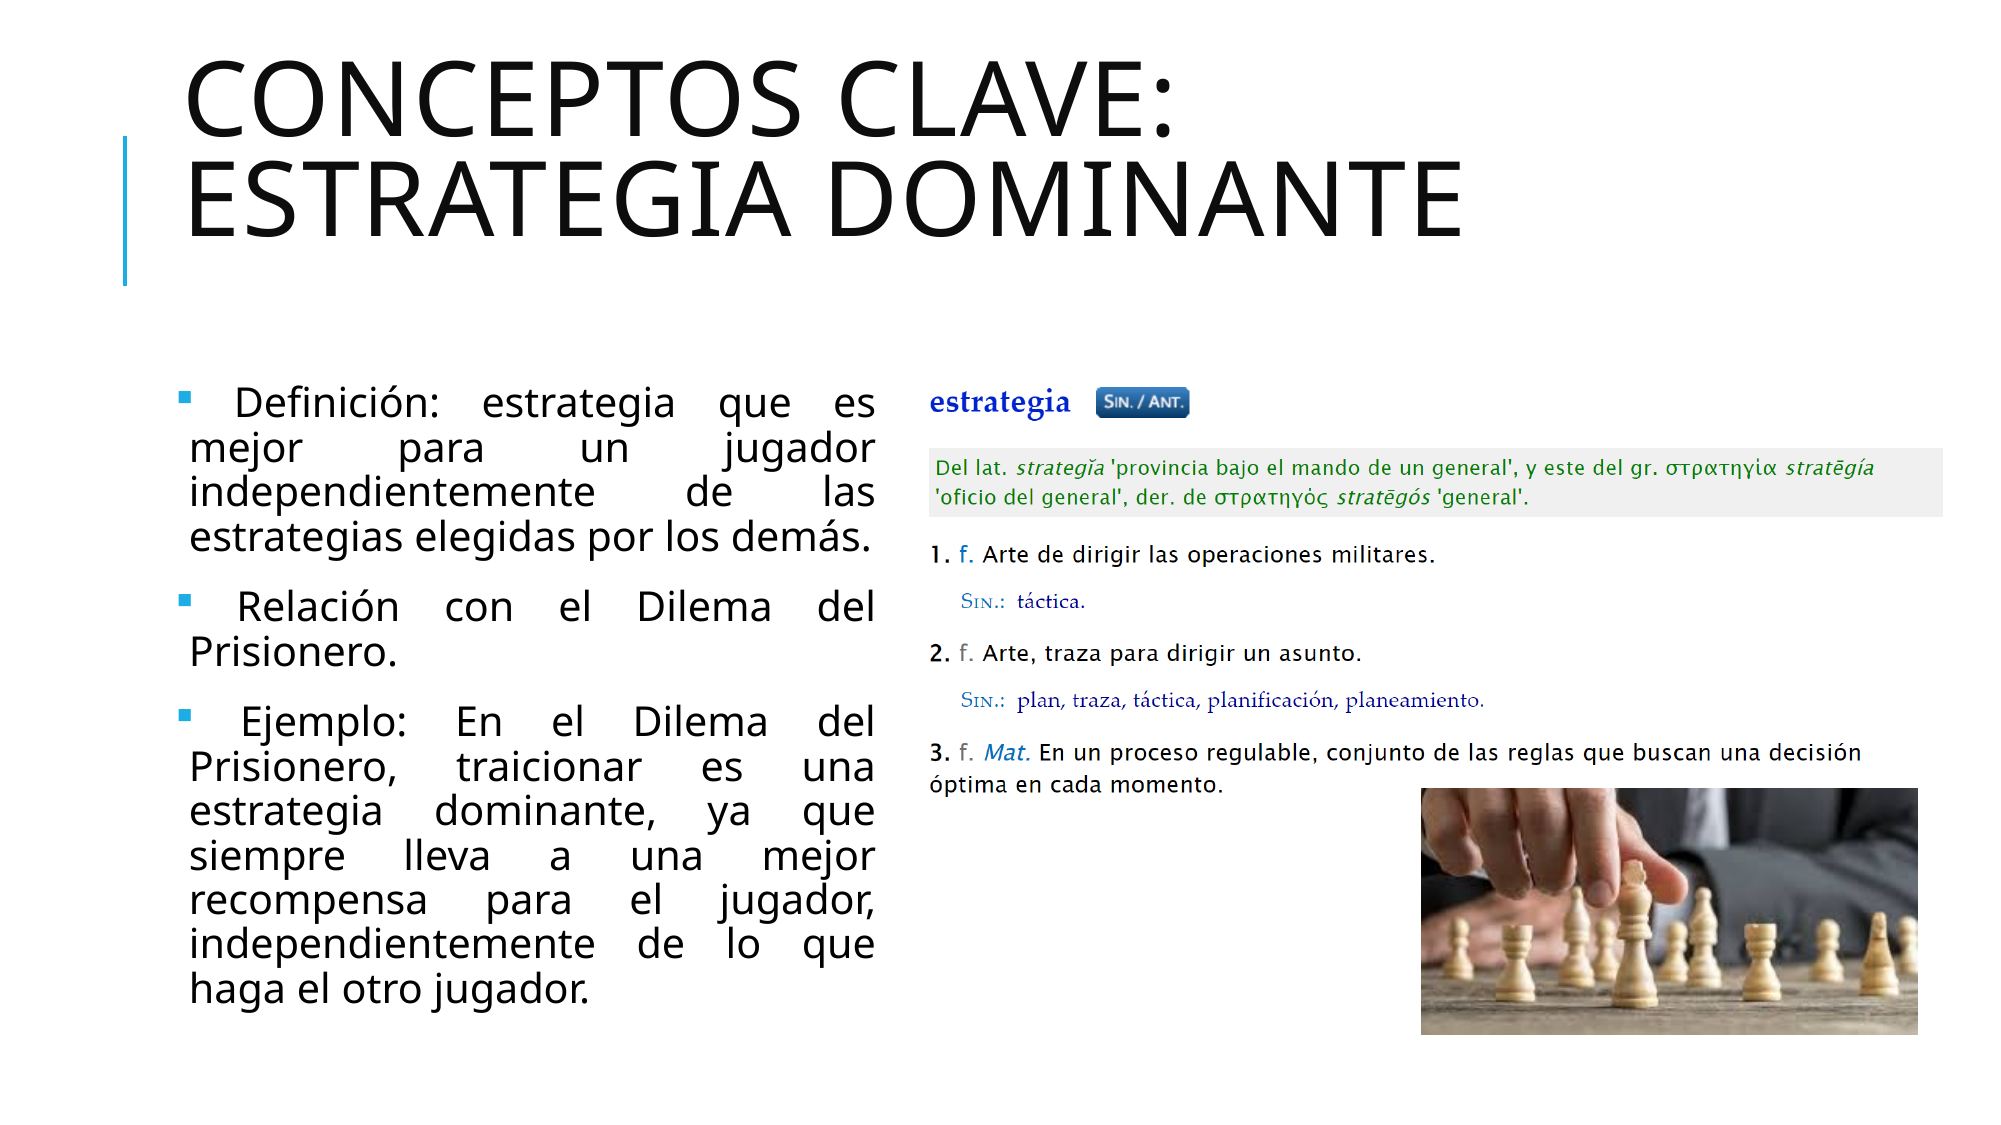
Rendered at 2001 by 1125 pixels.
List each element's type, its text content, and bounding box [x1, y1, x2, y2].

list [919, 374, 1948, 813]
title Conceptos Clave: Estrategia Dominante [168, 96, 1763, 342]
list Definición: estrategia que es mejor para un jugador independientemente de las estrategias elegidas por los demás. Relación con el Dilema del Prisionero. Ejemplo: En el Dilema del Prisionero, traicionar es una estrategia dominante, ya que siempre lleva a una mejor recompensa para el jugador, independientemente de lo que haga el otro jugador. [168, 375, 884, 1035]
picture [1420, 787, 1919, 1036]
